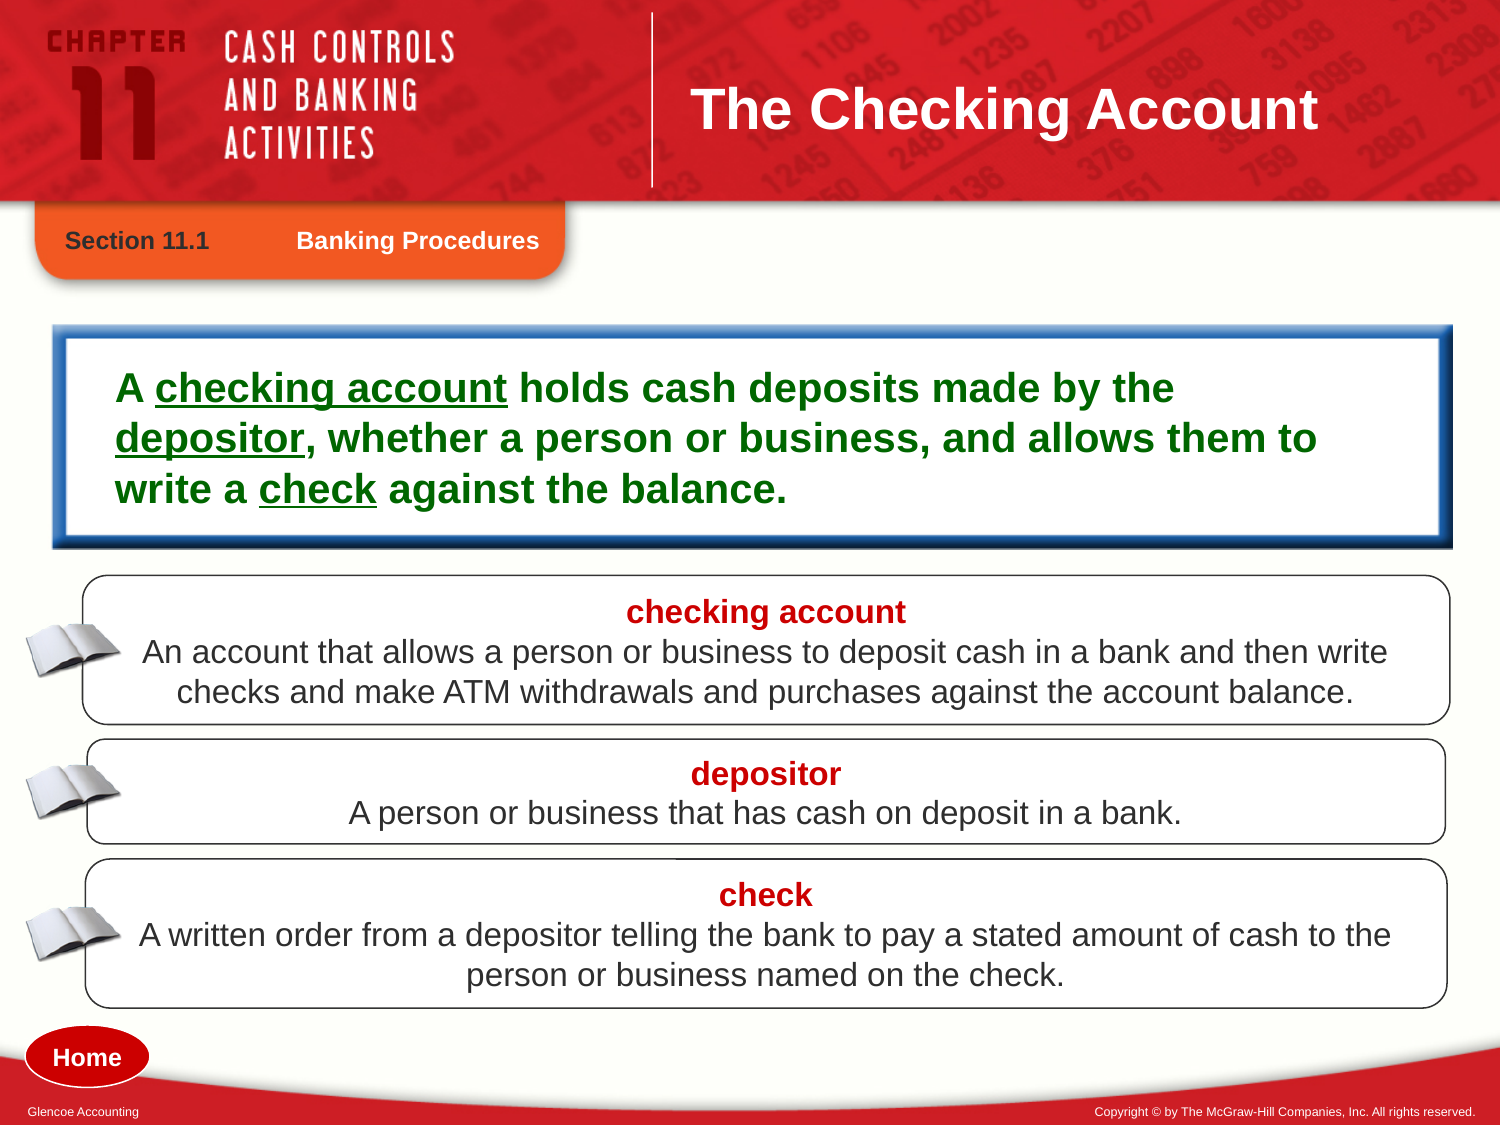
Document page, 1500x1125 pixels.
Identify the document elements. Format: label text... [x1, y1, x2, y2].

picture [0, 0, 1500, 1125]
text_box checking account An account that allows a person or business to deposit cash in a bank and then write checks and make ATM withdrawals and purchases against the account balance. [82, 575, 1450, 725]
text_box check A written order from a depositor telling the bank to pay a stated amount of cash to the person or business named on the check. [85, 858, 1448, 1009]
text_box Home [24, 1024, 151, 1088]
text_box Section 11.1 [49, 217, 263, 263]
text_box depositor A person or business that has cash on deposit in a bank. [87, 739, 1446, 844]
title The Checking Account [675, 24, 1494, 188]
text_box Banking Procedures [263, 217, 555, 263]
footer Glencoe Accounting [12, 1096, 438, 1122]
